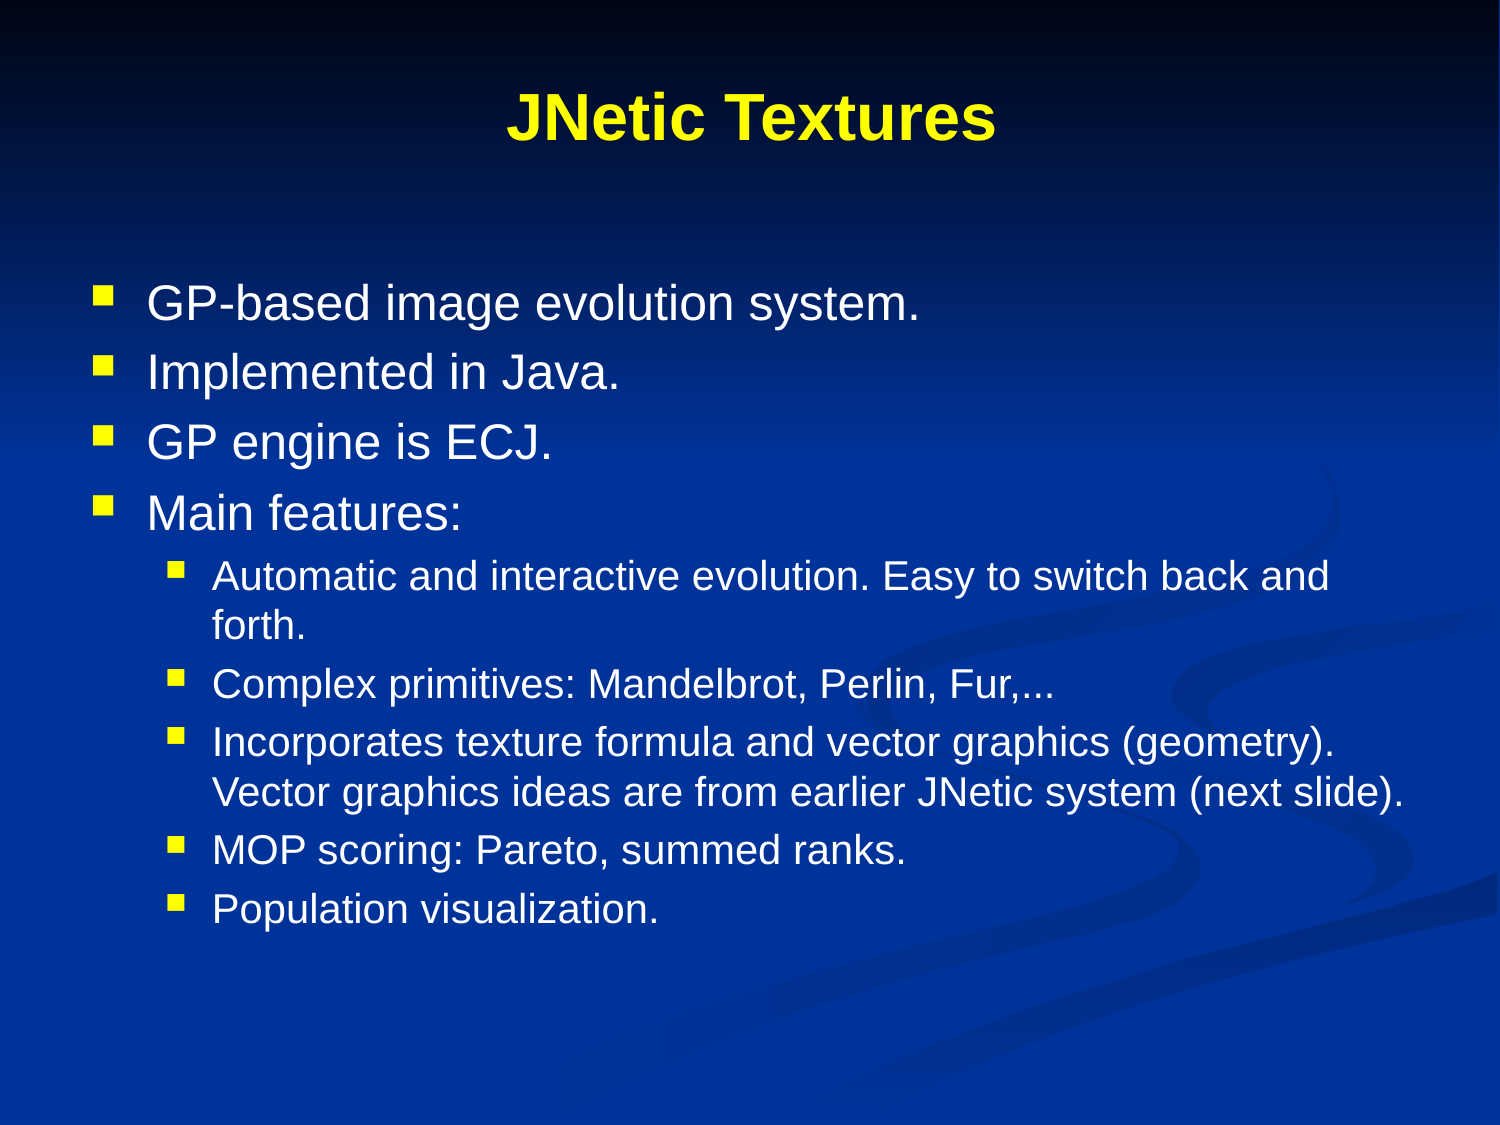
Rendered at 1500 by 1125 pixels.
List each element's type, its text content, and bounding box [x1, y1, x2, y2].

title JNetic Textures [76, 30, 1428, 197]
list GP-based image evolution system. Implemented in Java. GP engine is ECJ. Main features: Automatic and interactive evolution. Easy to switch back and forth. Complex primitives: Mandelbrot, Perlin, Fur,... Incorporates texture formula and vector graphics (geometry). Vector graphics ideas are from earlier JNetic system (next slide). MOP scoring: Pareto, summed ranks. Population visualization. [74, 262, 1426, 1006]
